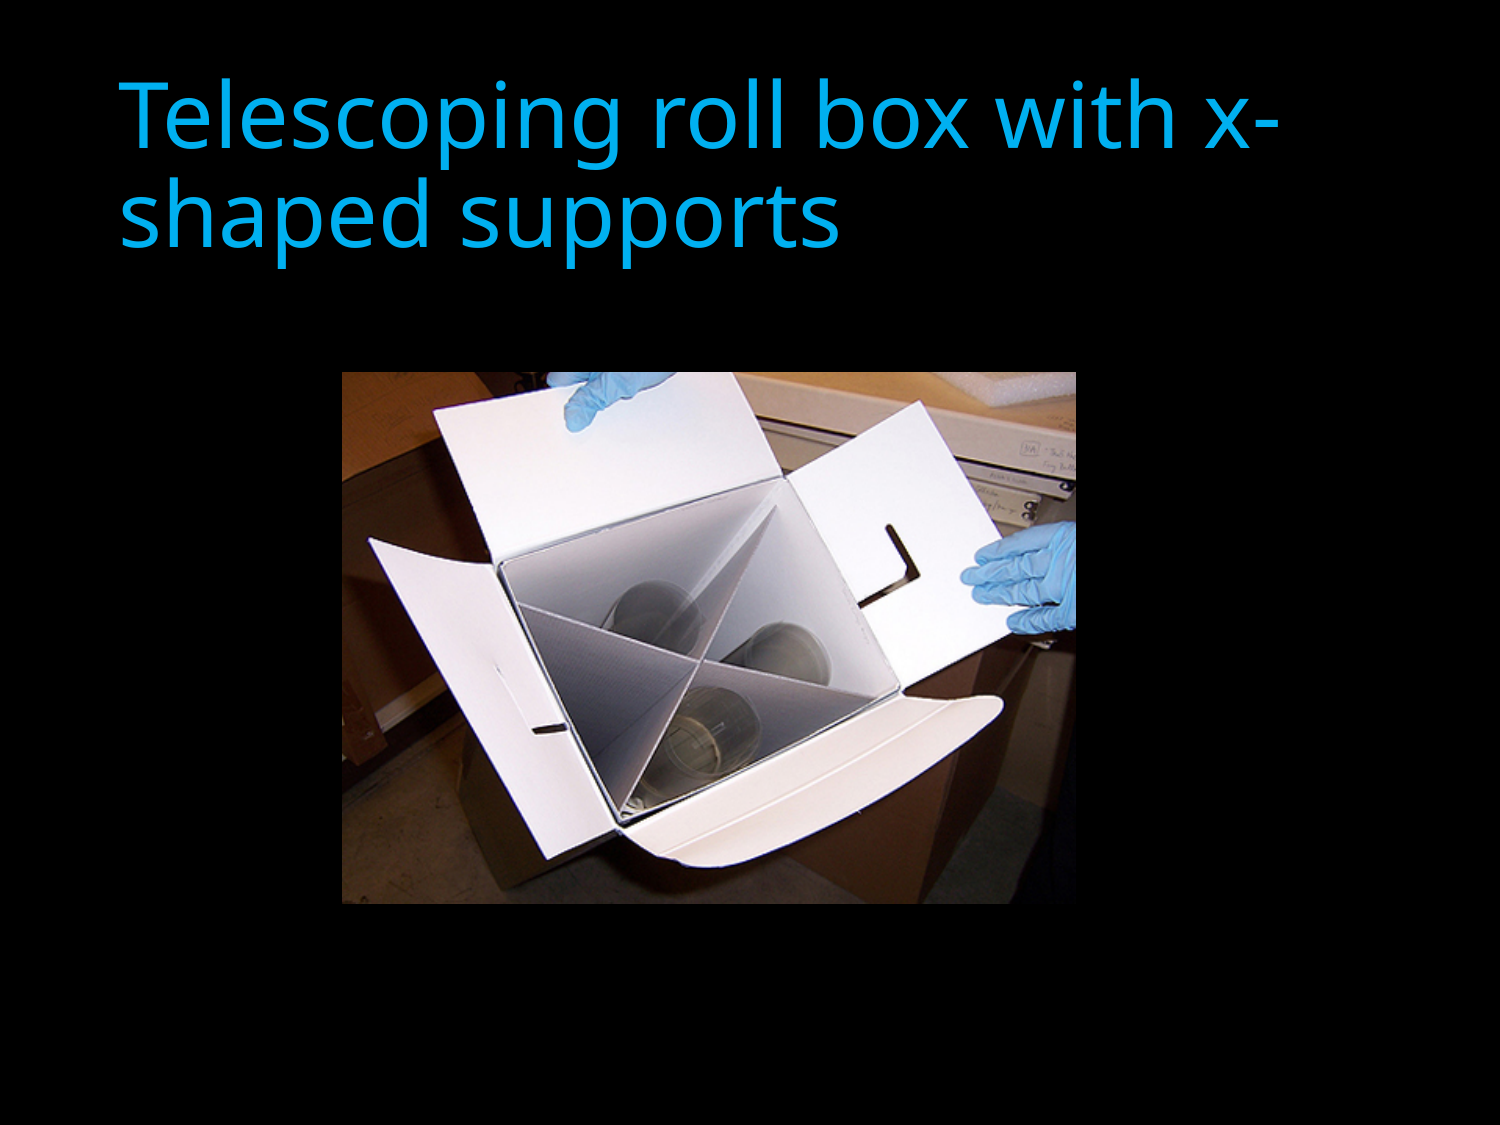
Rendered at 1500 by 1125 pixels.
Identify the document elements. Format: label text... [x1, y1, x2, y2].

title Telescoping roll box with x-shaped supports [103, 59, 1397, 278]
picture [342, 372, 1076, 904]
